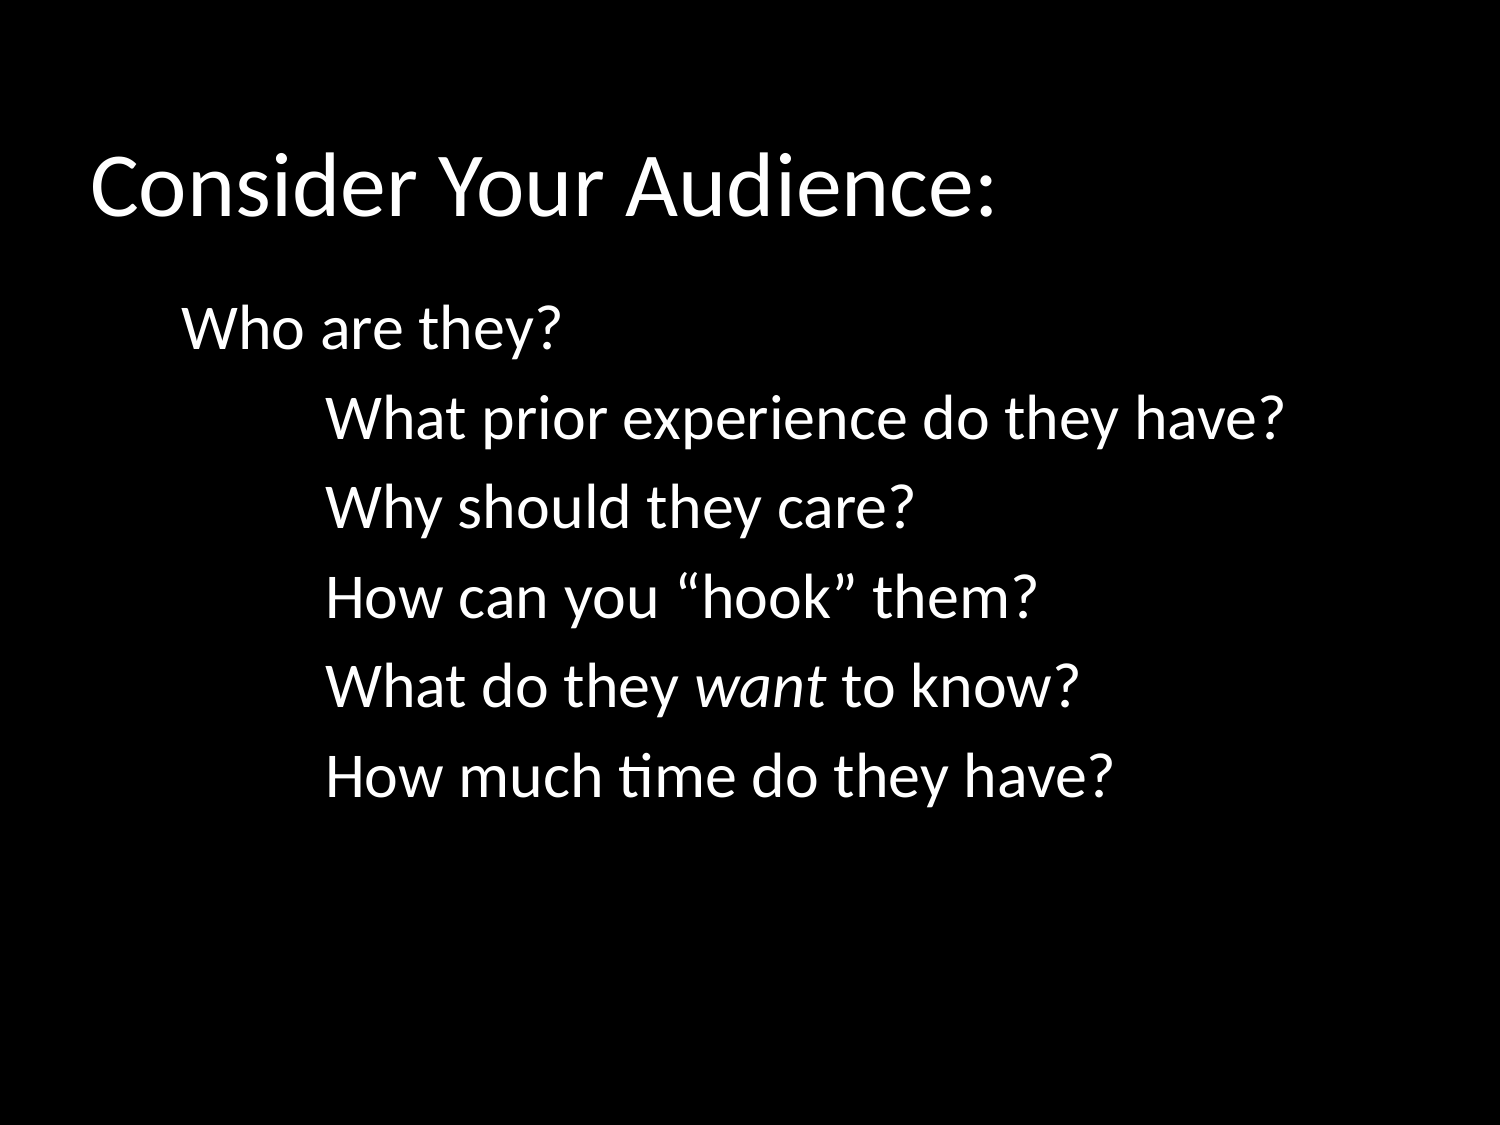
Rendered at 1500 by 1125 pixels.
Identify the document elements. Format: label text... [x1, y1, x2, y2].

title Consider Your Audience: [75, 85, 1425, 274]
list Who are they? What prior experience do they have? Why should they care? How can you “hook” them? What do they want to know? How much time do they have? [166, 278, 1500, 969]
